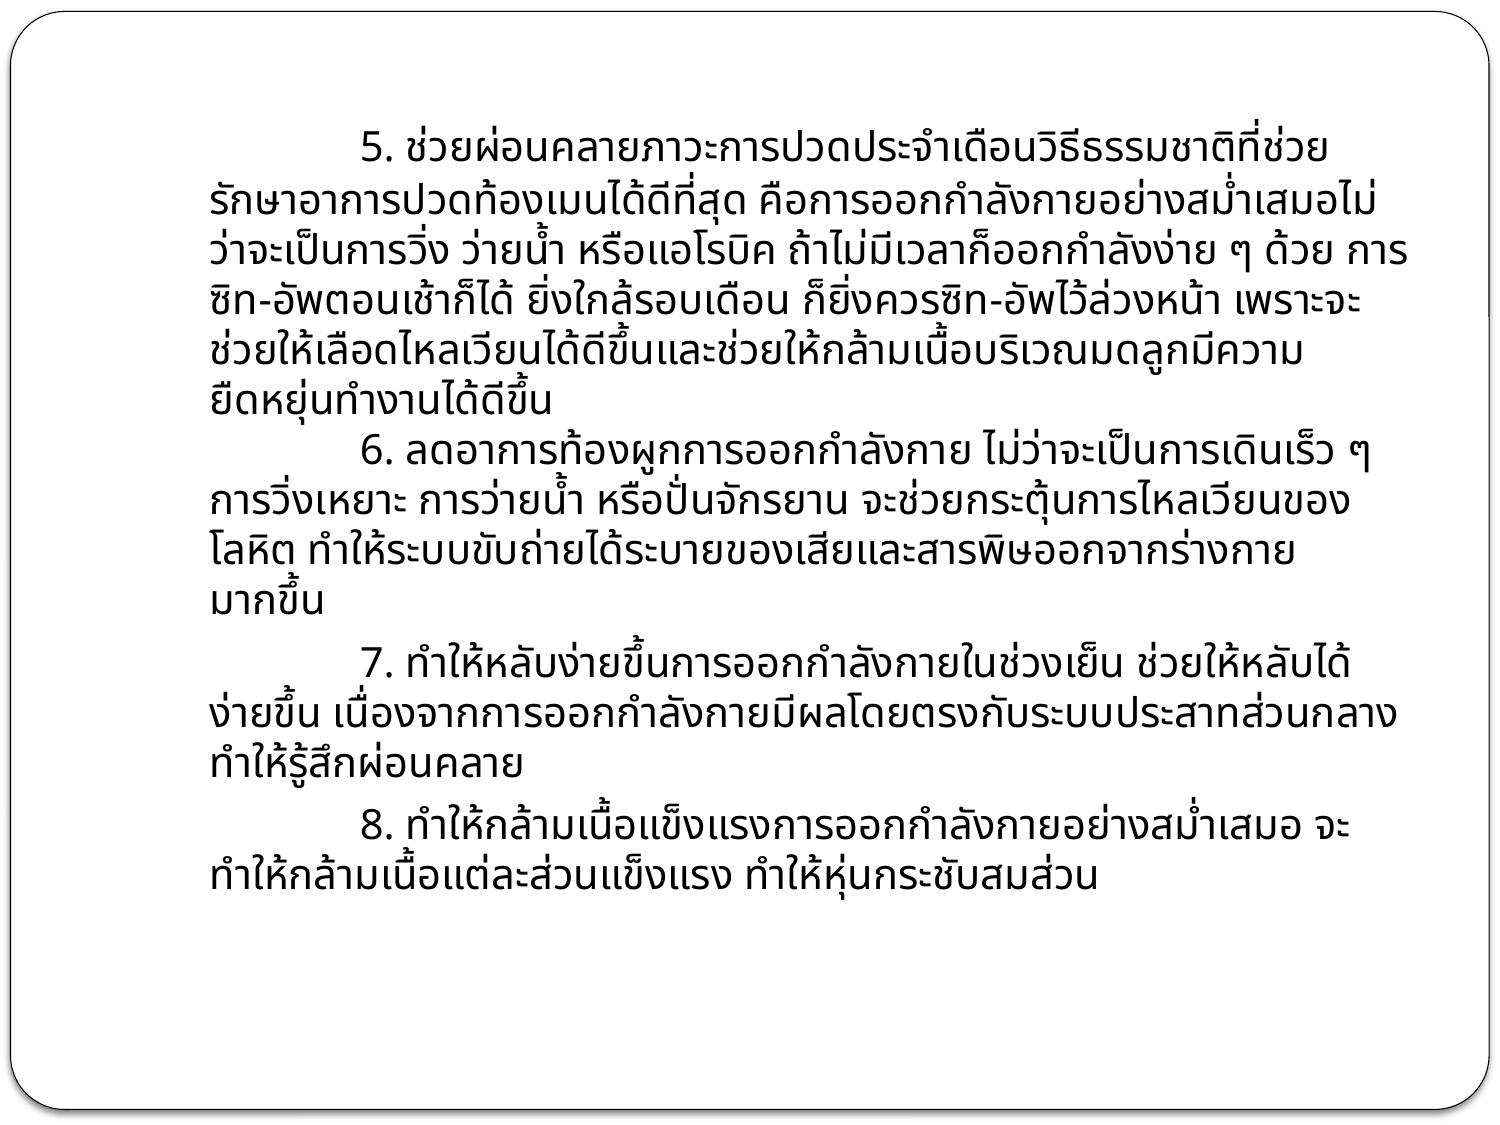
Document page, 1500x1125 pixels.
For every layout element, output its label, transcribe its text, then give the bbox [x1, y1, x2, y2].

list 5. ช่วยผ่อนคลายภาวะการปวดประจำเดือนวิธีธรรมชาติที่ช่วยรักษาอาการปวดท้องเมนได้ดีที่สุด คือการออกกำลังกายอย่างสม่ำเสมอไม่ว่าจะเป็นการวิ่ง ว่ายน้ำ หรือแอโรบิค ถ้าไม่มีเวลาก็ออกกำลังง่าย ๆ ด้วย การซิท-อัพตอนเช้าก็ได้ ยิ่งใกล้รอบเดือน ก็ยิ่งควรซิท-อัพไว้ล่วงหน้า เพราะจะช่วยให้เลือดไหลเวียนได้ดีขึ้นและช่วยให้กล้ามเนื้อบริเวณมดลูกมีความยืดหยุ่นทำงานได้ดีขึ้น 6. ลดอาการท้องผูกการออกกำลังกาย ไม่ว่าจะเป็นการเดินเร็ว ๆ การวิ่งเหยาะ การว่ายน้ำ หรือปั่นจักรยาน จะช่วยกระตุ้นการไหลเวียนของโลหิต ทำให้ระบบขับถ่ายได้ระบายของเสียและสารพิษออกจากร่างกาย มากขึ้น 7. ทำให้หลับง่ายขึ้นการออกกำลังกายในช่วงเย็น ช่วยให้หลับได้ง่ายขึ้น เนื่องจากการออกกำลังกายมีผลโดยตรงกับระบบประสาทส่วนกลาง ทำให้รู้สึกผ่อนคลาย 8. ทำให้กล้ามเนื้อแข็งแรงการออกกำลังกายอย่างสม่ำเสมอ จะทำให้กล้ามเนื้อแต่ละส่วนแข็งแรง ทำให้หุ่นกระชับสมส่วน [150, 99, 1425, 1038]
